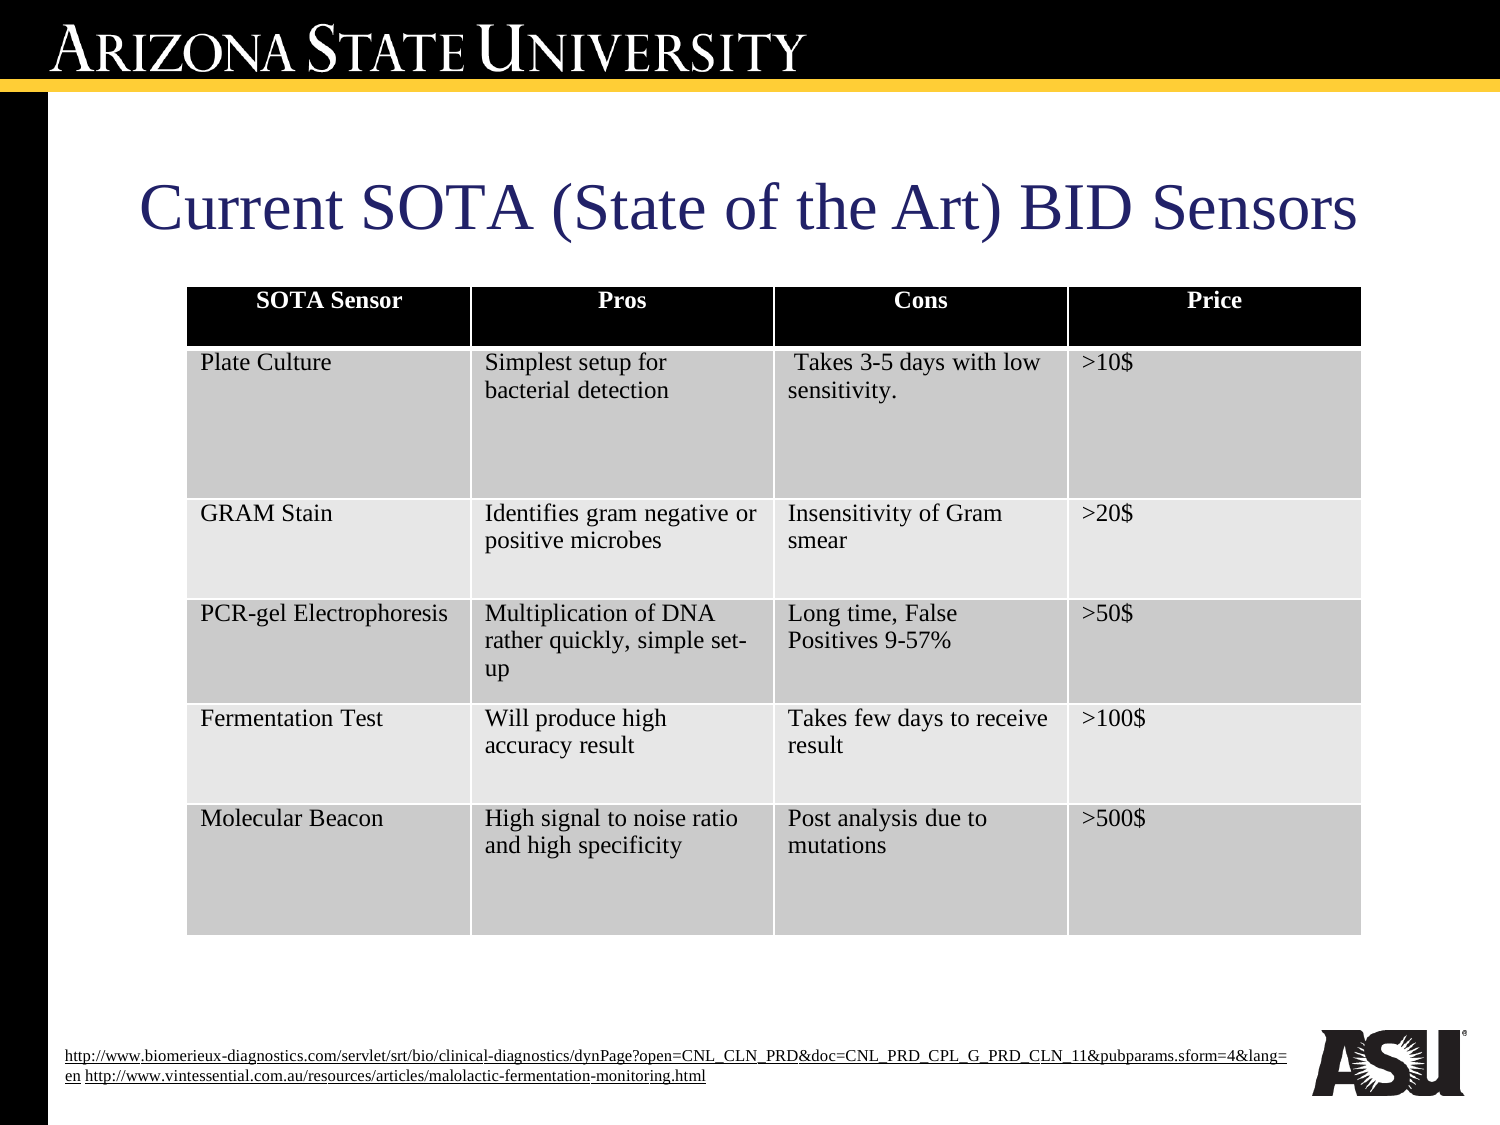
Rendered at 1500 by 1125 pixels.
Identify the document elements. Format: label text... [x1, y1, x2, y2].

table_cell >100$ [1069, 705, 1361, 803]
table_cell Long time, False Positives 9-57% [775, 600, 1067, 703]
table_cell Simplest setup for bacterial detection [472, 351, 773, 498]
table_header SOTA Sensor [187, 287, 470, 346]
table_cell PCR-gel Electrophoresis [187, 600, 470, 703]
table_cell Identifies gram negative or positive microbes [472, 500, 773, 598]
table_header Pros [472, 287, 773, 346]
table_header Cons [775, 287, 1067, 346]
table_cell Will produce high accuracy result [472, 705, 773, 803]
table_cell >10$ [1069, 351, 1361, 498]
table_header Price [1069, 287, 1361, 346]
table_cell Plate Culture [187, 351, 470, 498]
table_cell Multiplication of DNA rather quickly, simple set- up [472, 600, 773, 703]
table_cell Fermentation Test [187, 705, 470, 803]
table_cell >500$ [1069, 805, 1361, 935]
table_cell Insensitivity of Gram smear [775, 500, 1067, 598]
table_cell Takes 3-5 days with low sensitivity. [775, 351, 1067, 498]
table_cell Post analysis due to mutations [775, 805, 1067, 935]
title Current SOTA (State of the Art) BID Sensors [139, 96, 1361, 351]
table_cell >20$ [1069, 500, 1361, 598]
picture [1312, 1030, 1467, 1096]
text_box http://www.biomerieux-diagnostics.com/servlet/srt/bio/clinical-diagnostics/dynPage?open=CNL_CLN_PRD&doc=CNL_PRD_CPL_G_PRD_CLN_11&pubparams.sform=4&lang=en http://www.vintessential.com.au/resources/articles/malolactic-fermentation-monitoring.html [62, 1045, 1296, 1086]
table_cell GRAM Stain [187, 500, 470, 598]
table_cell Takes few days to receive result [775, 705, 1067, 803]
table_cell >50$ [1069, 600, 1361, 703]
table_cell High signal to noise ratio and high specificity [472, 805, 773, 935]
picture [37, 14, 813, 79]
table_cell Molecular Beacon [187, 805, 470, 935]
